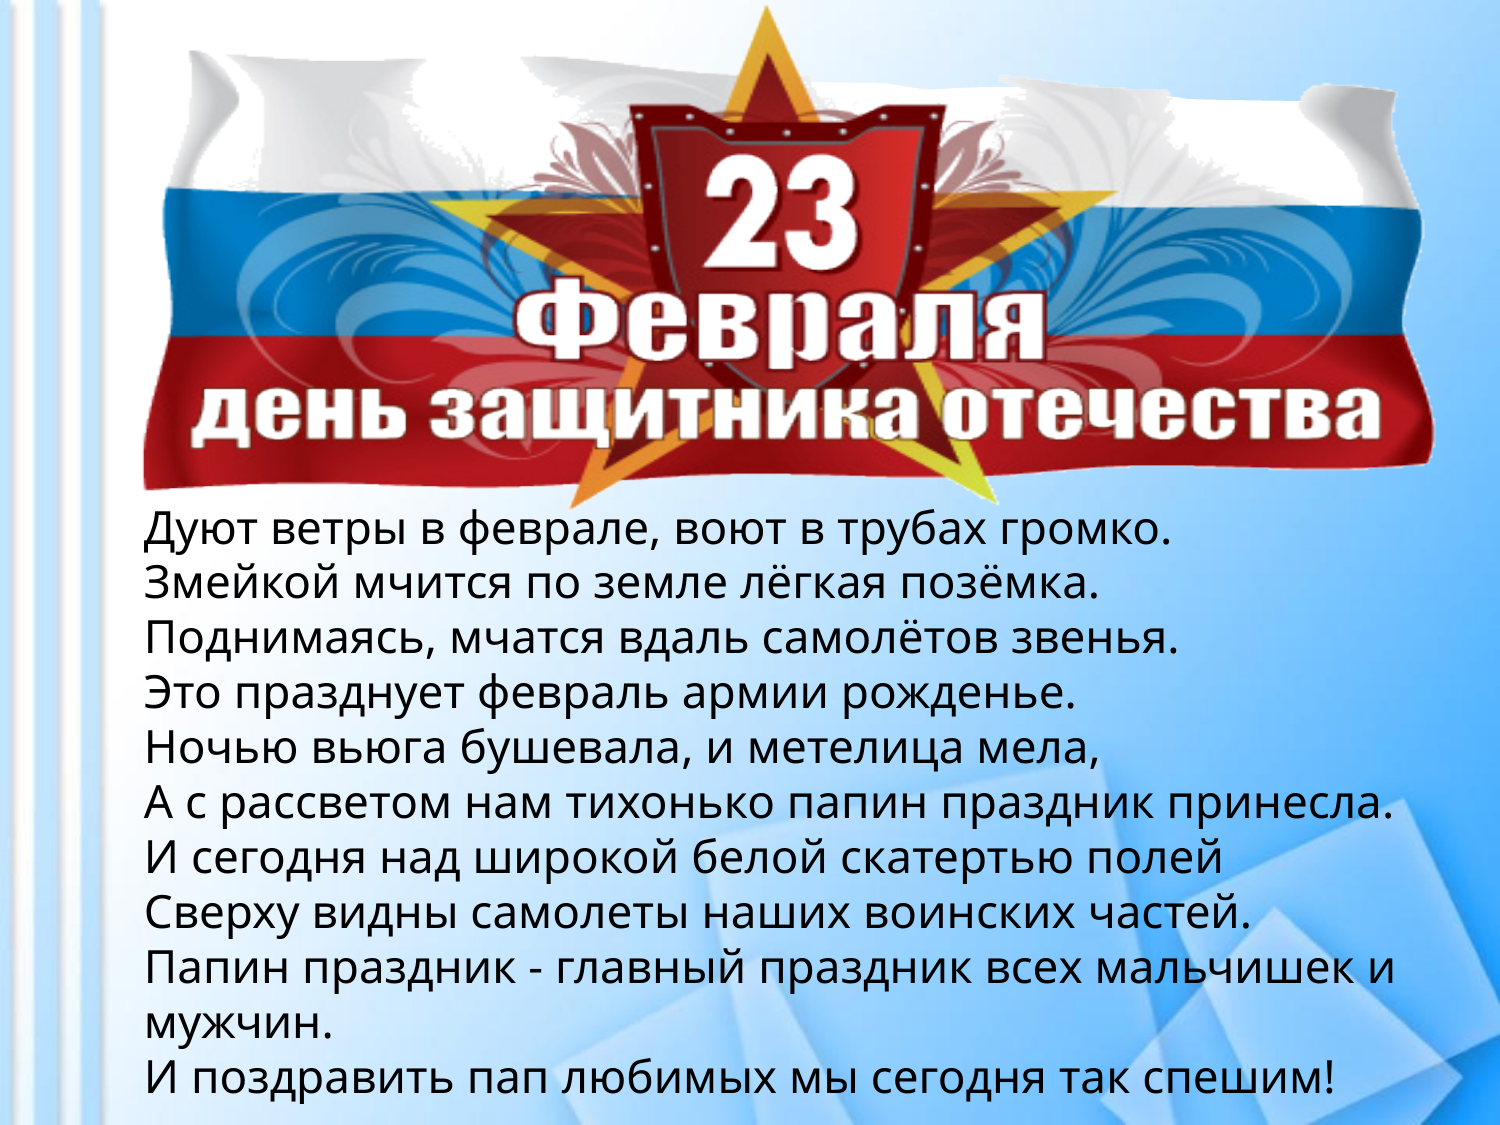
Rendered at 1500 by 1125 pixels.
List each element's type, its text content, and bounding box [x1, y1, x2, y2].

picture [0, 0, 1500, 1125]
title Дуют ветры в феврале, воют в трубах громко. Змейкой мчится по земле лёгкая позёмка. Поднимаясь, мчатся вдаль самолётов звенья. Это празднует февраль армии рожденье. Ночью вьюга бушевала, и метелица мела, А с рассветом нам тихонько папин праздник принесла. И сегодня над широкой белой скатертью полей Сверху видны самолеты наших воинских частей. Папин праздник - главный праздник всех мальчишек и мужчин. И поздравить пап любимых мы сегодня так спешим! [128, 796, 1500, 985]
